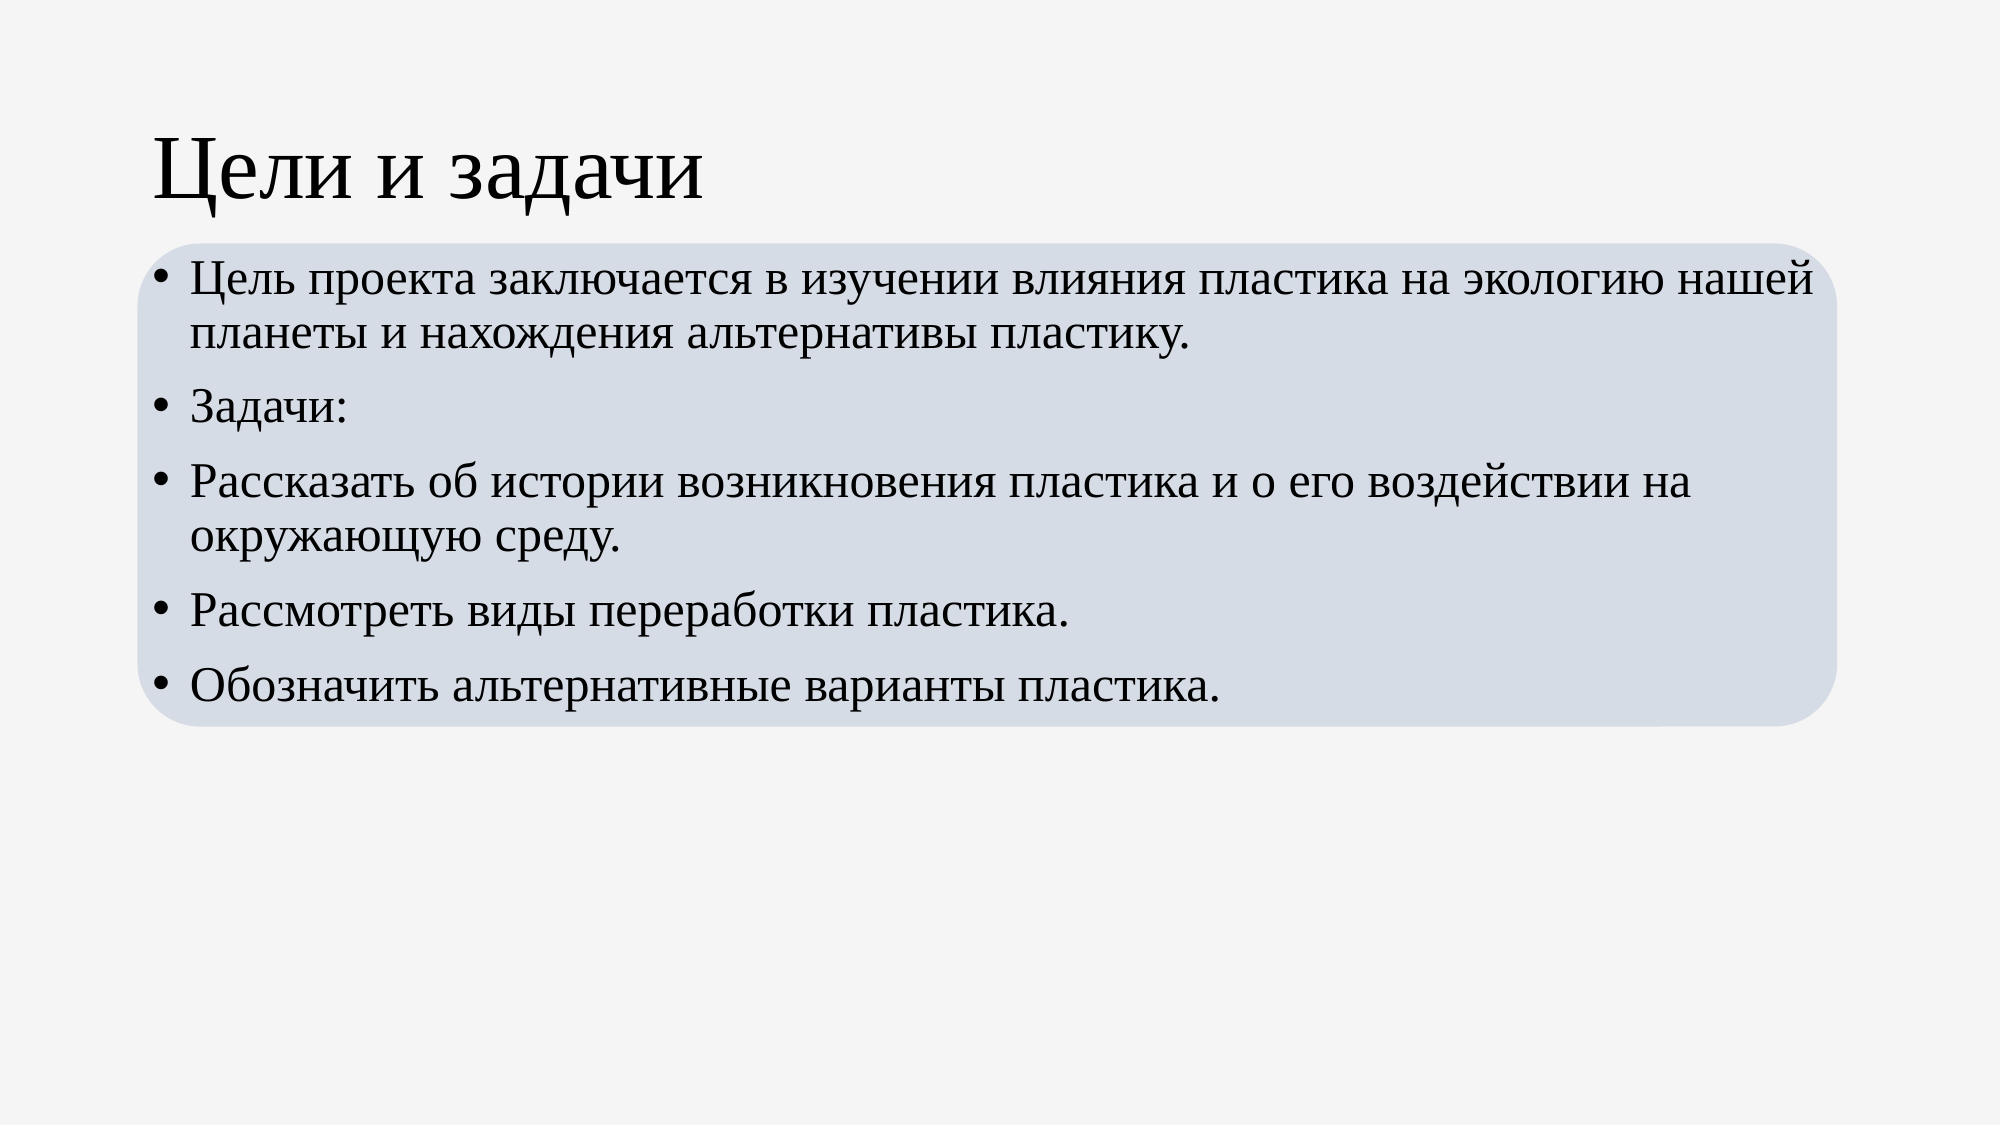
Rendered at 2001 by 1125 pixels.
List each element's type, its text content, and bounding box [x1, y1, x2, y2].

list Цель проекта заключается в изучении влияния пластика на экологию нашей планеты и нахождения альтернативы пластику. Задачи: Рассказать об истории возникновения пластика и о его воздействии на окружающую среду. Рассмотреть виды переработки пластика. Обозначить альтернативные варианты пластика. [137, 243, 1838, 727]
title Цели и задачи [137, 59, 1863, 278]
text_box [849, 643, 1511, 713]
